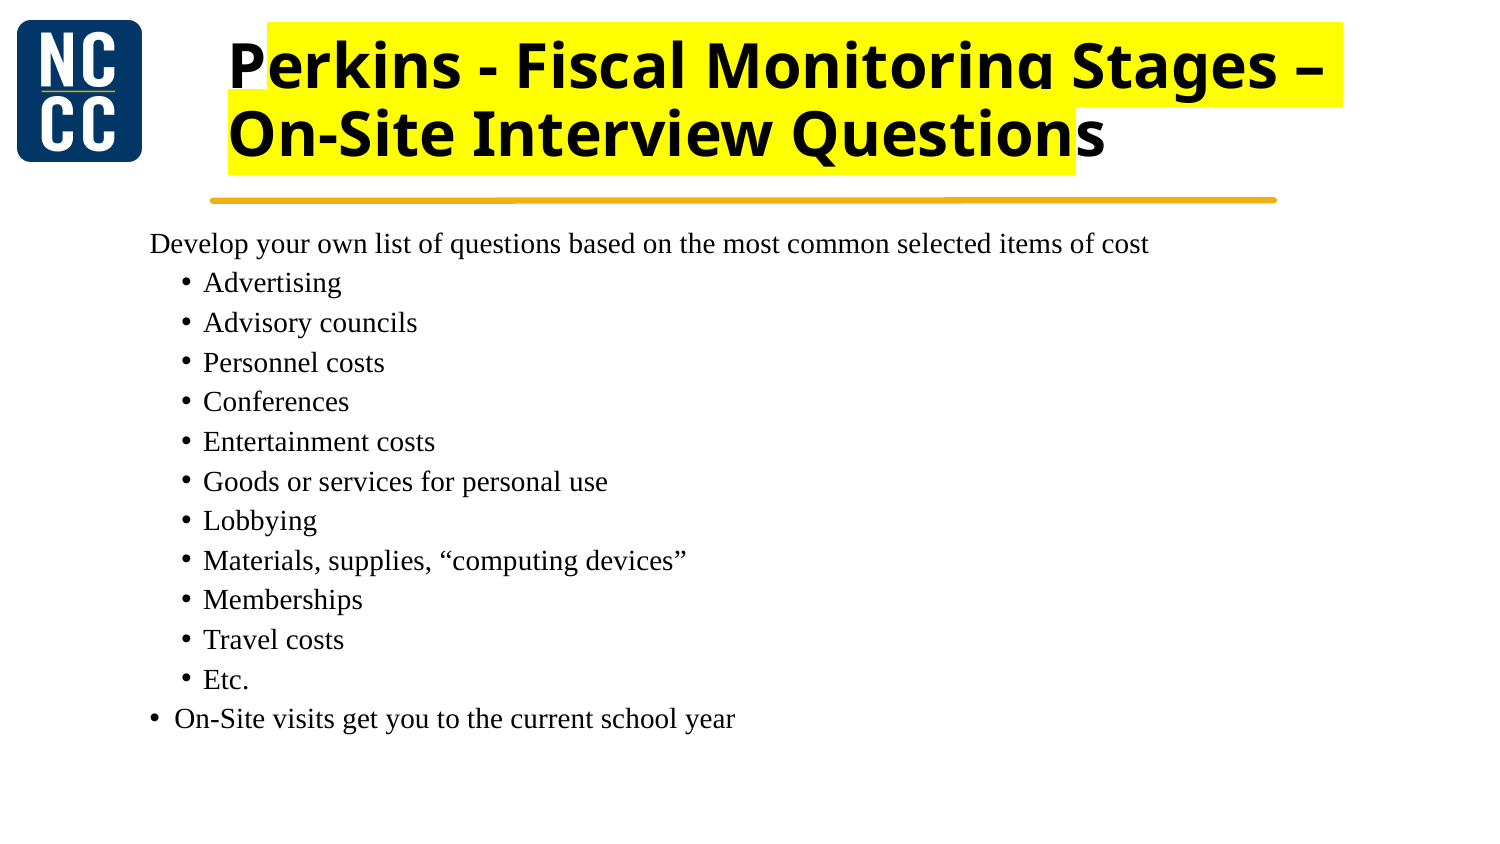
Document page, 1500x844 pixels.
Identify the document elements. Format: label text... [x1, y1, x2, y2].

title Perkins - Fiscal Monitoring Stages – On-Site Interview Questions [212, 20, 1421, 184]
list Develop your own list of questions based on the most common selected items of cost Advertising Advisory councils Personnel costs Conferences Entertainment costs Goods or services for personal use Lobbying Materials, supplies, “computing devices” Memberships Travel costs Etc. On-Site visits get you to the current school year [103, 216, 1397, 799]
picture [17, 20, 142, 162]
